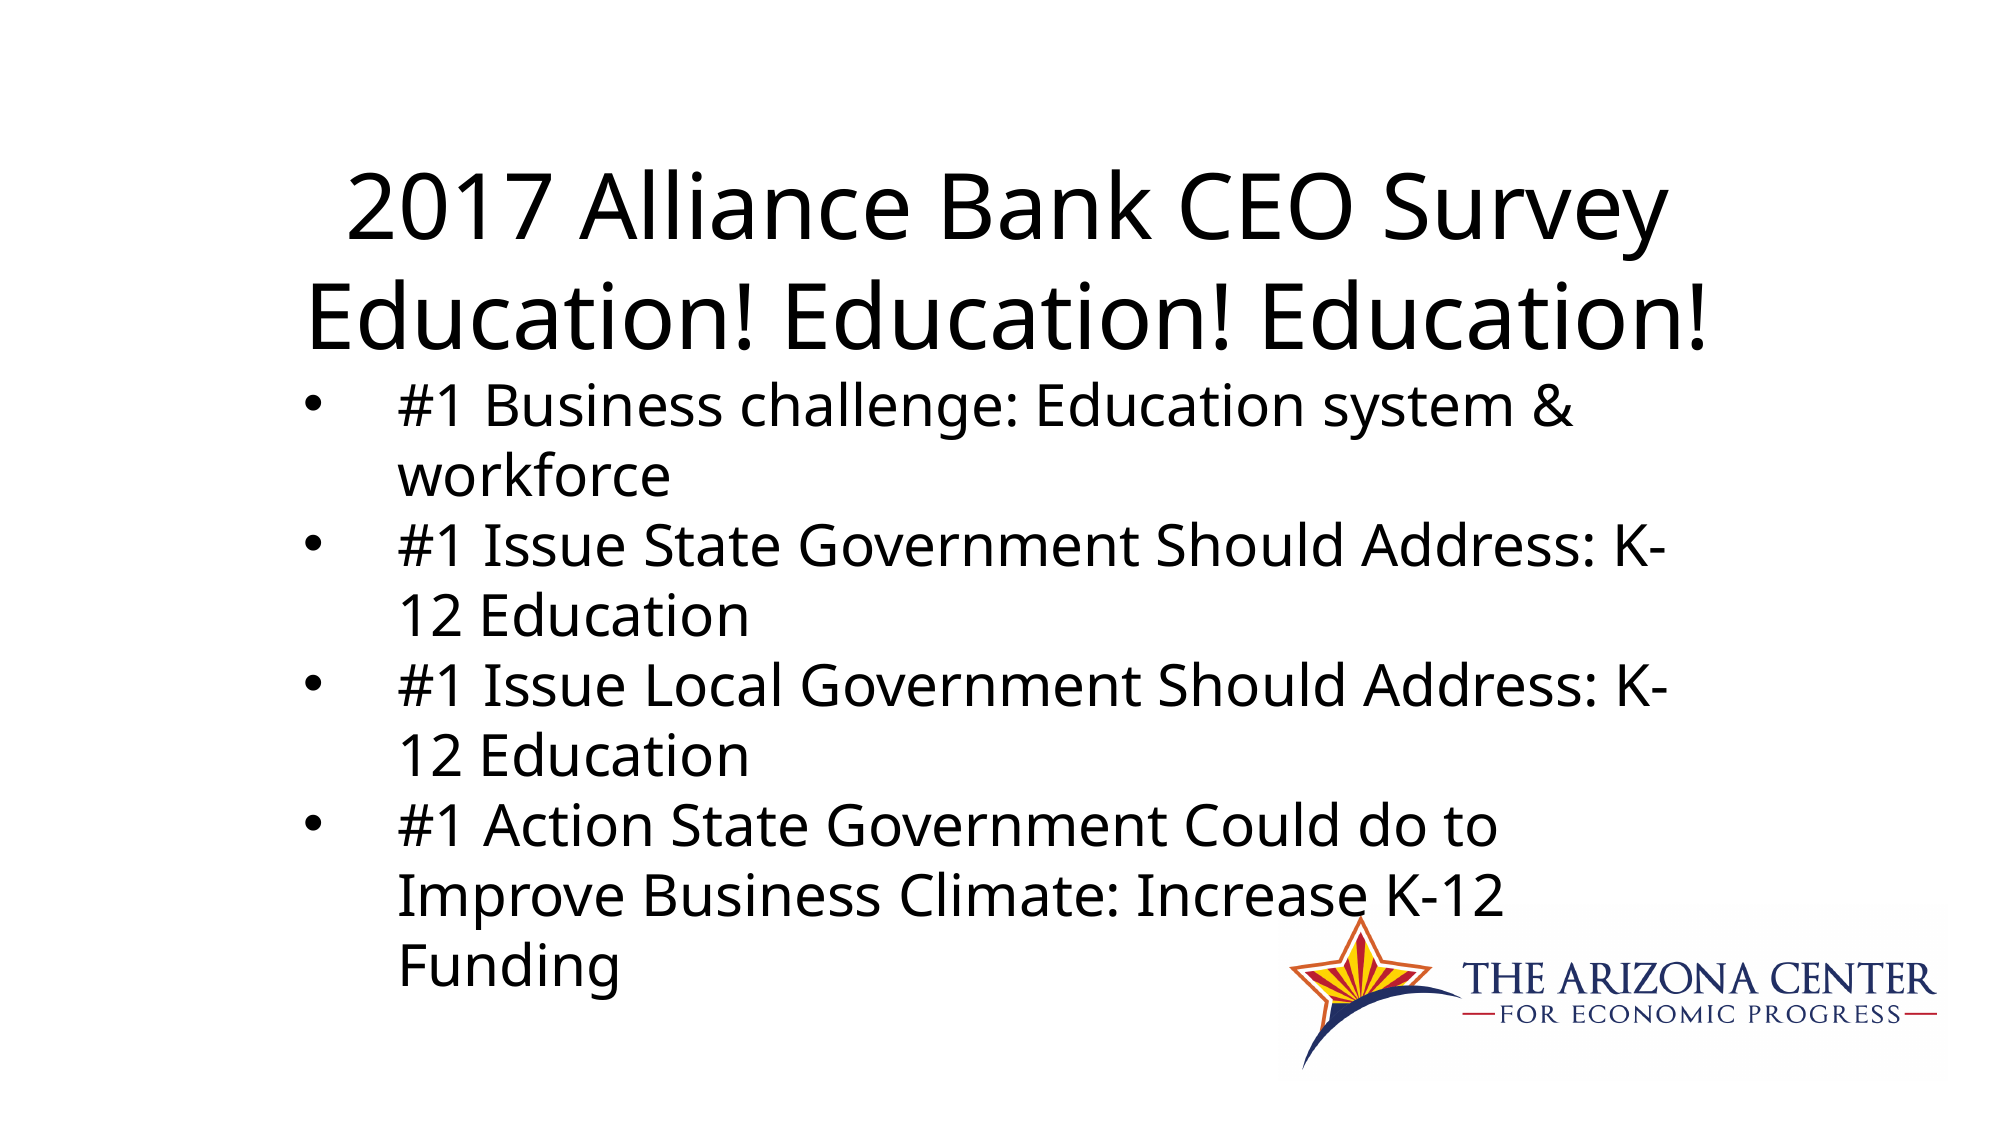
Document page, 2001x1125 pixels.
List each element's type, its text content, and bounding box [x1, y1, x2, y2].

text_box 2017 Alliance Bank CEO Survey Education! Education! Education! #1 Business challenge: Education system & workforce #1 Issue State Government Should Address: K-12 Education #1 Issue Local Government Should Address: K-12 Education #1 Action State Government Could do to Improve Business Climate: Increase K-12 Funding [288, 140, 1729, 1005]
picture [1278, 904, 1948, 1082]
